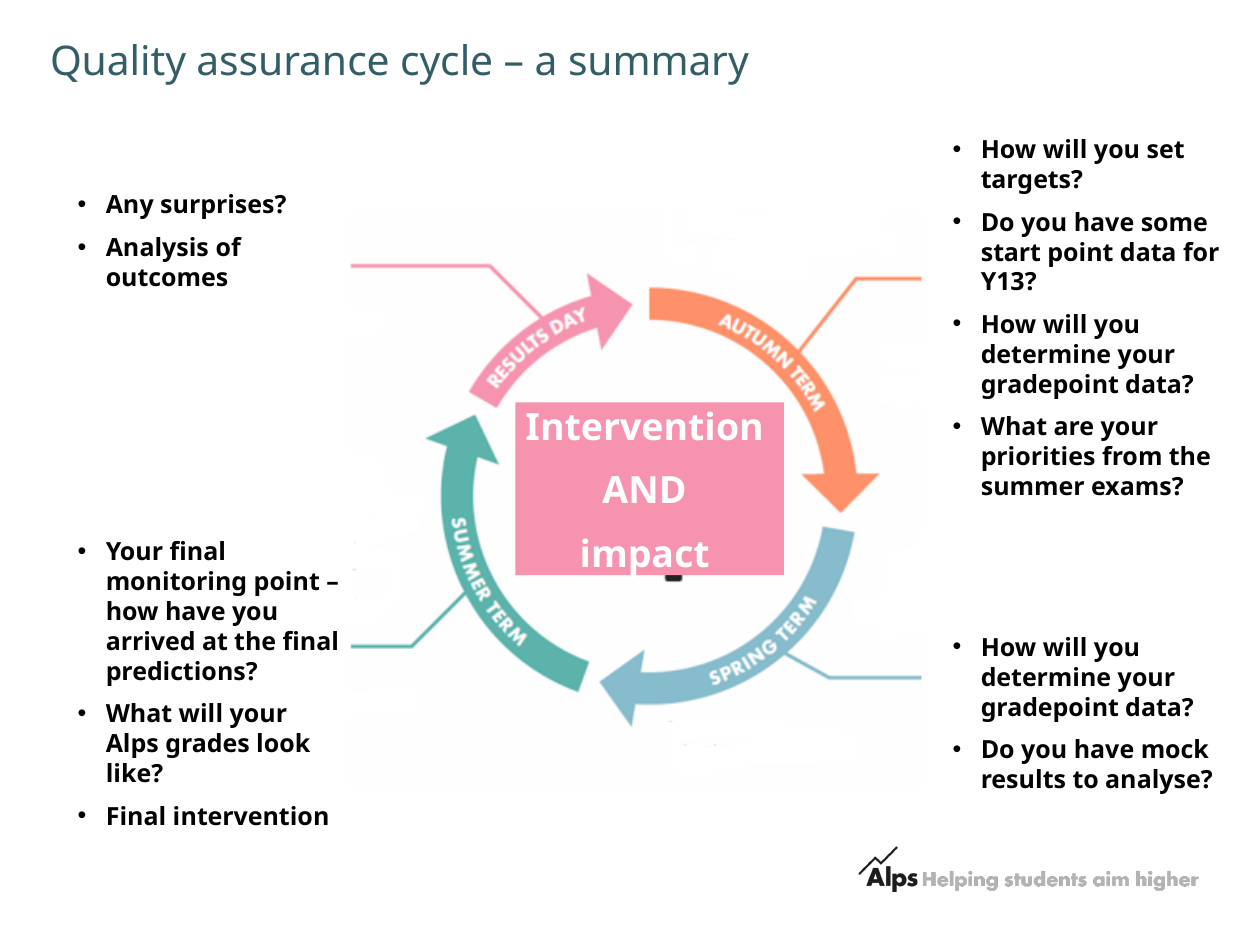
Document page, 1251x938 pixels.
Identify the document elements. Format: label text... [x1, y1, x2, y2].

text_box How will you set targets? Do you have some start point data for Y13? How will you determine your gradepoint data? What are your priorities from the summer exams? [952, 133, 1222, 544]
picture [858, 846, 1207, 892]
text_box How will you determine your gradepoint data? Do you have mock results to analyse? [952, 631, 1222, 836]
text_box Your final monitoring point – how have you arrived at the final predictions? What will your Alps grades look like? Final intervention [77, 535, 347, 873]
title Quality assurance cycle – a summary [35, 24, 986, 96]
picture [258, 145, 954, 793]
text_box Any surprises? Analysis of outcomes [77, 189, 253, 334]
